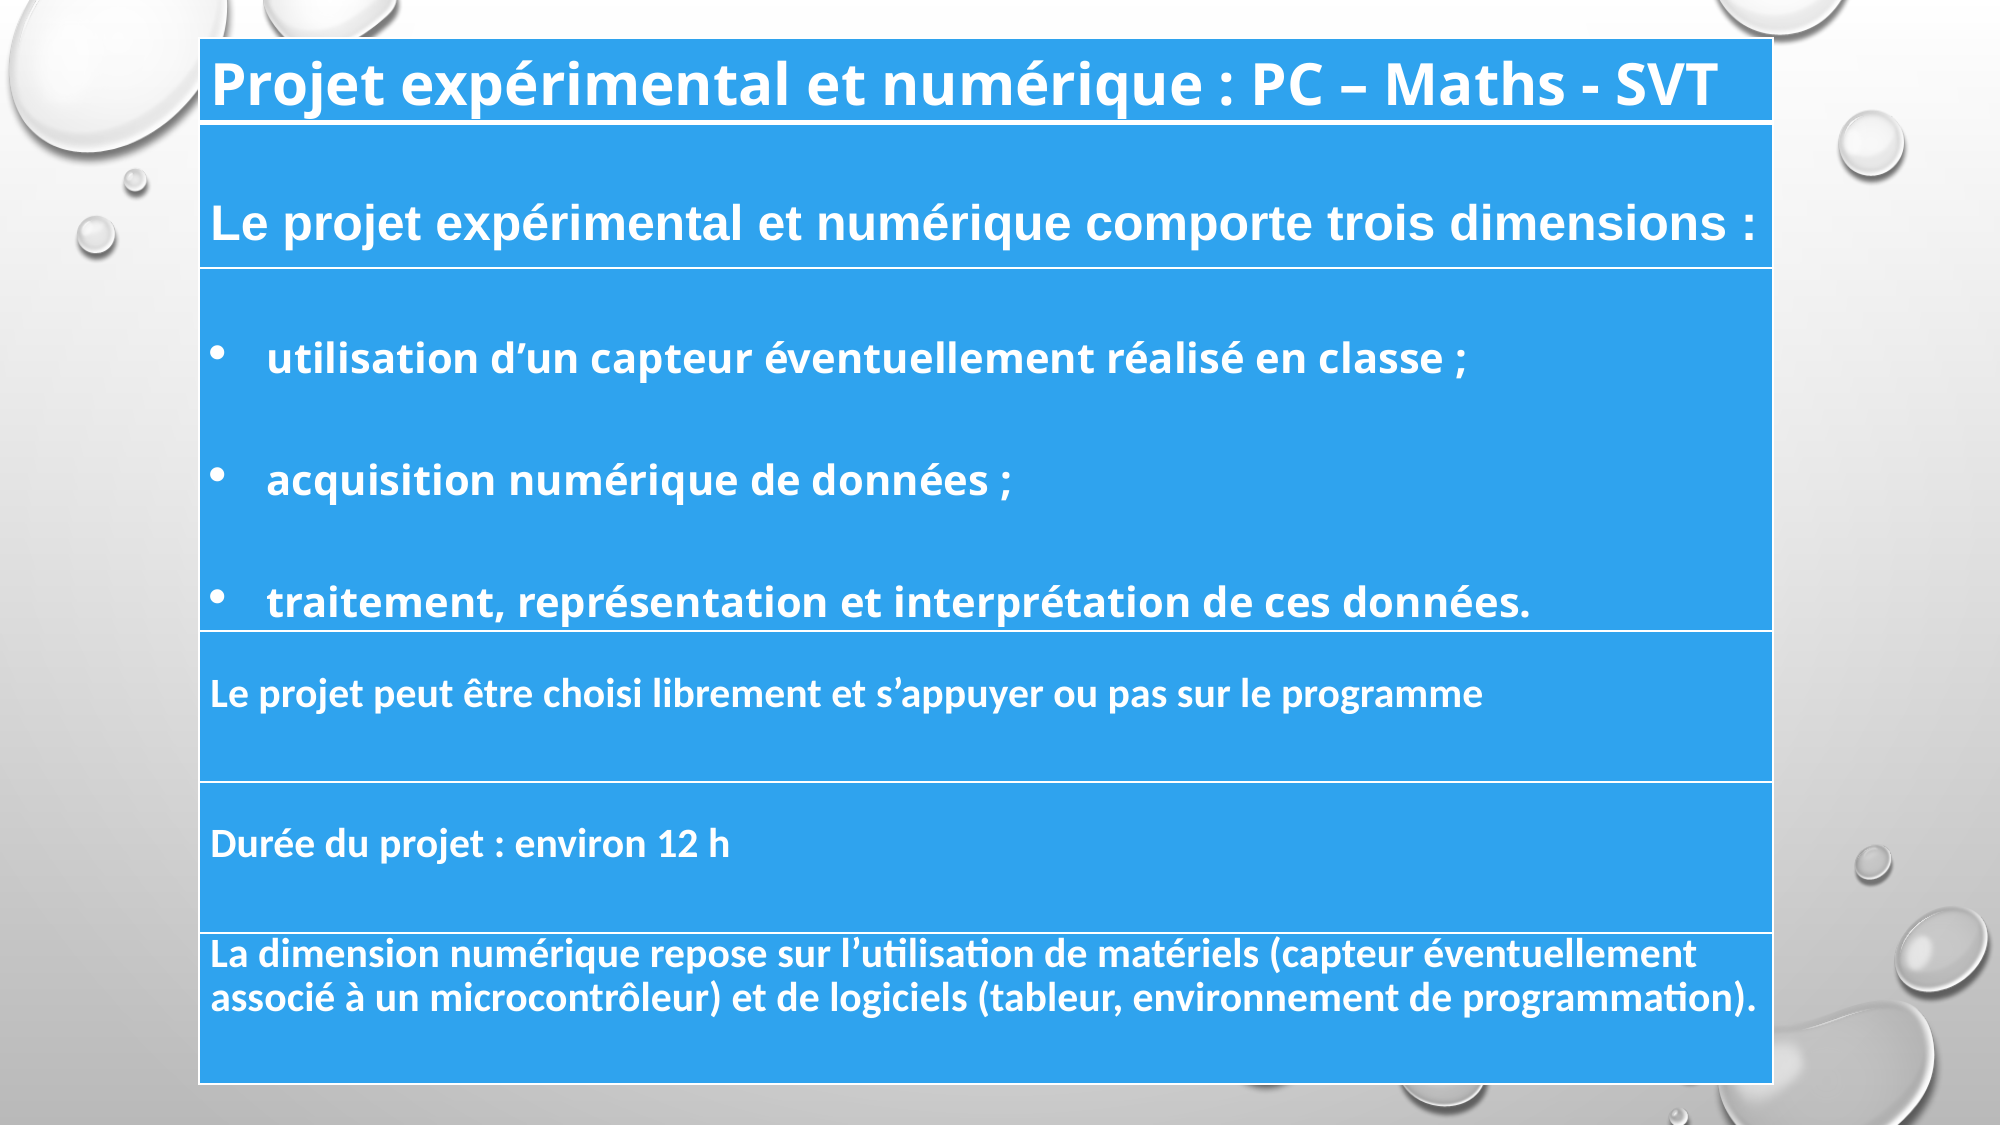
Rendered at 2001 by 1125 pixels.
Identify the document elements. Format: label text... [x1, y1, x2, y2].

table_cell Le projet expérimental et numérique comporte trois dimensions : [200, 125, 1772, 267]
picture [0, 0, 2000, 1125]
table_cell utilisation d’un capteur éventuellement réalisé en classe ; acquisition numérique de données ; traitement, représentation et interprétation de ces données. [200, 269, 1772, 630]
table_cell Le projet peut être choisi librement et s’appuyer ou pas sur le programme [200, 632, 1772, 781]
table_cell Durée du projet : environ 12 h [200, 783, 1772, 932]
table_cell La dimension numérique repose sur l’utilisation de matériels (capteur éventuellement associé à un microcontrôleur) et de logiciels (tableur, environnement de programmation). [200, 934, 1772, 1083]
table_header Projet expérimental et numérique : PC – Maths - SVT [200, 39, 1772, 120]
